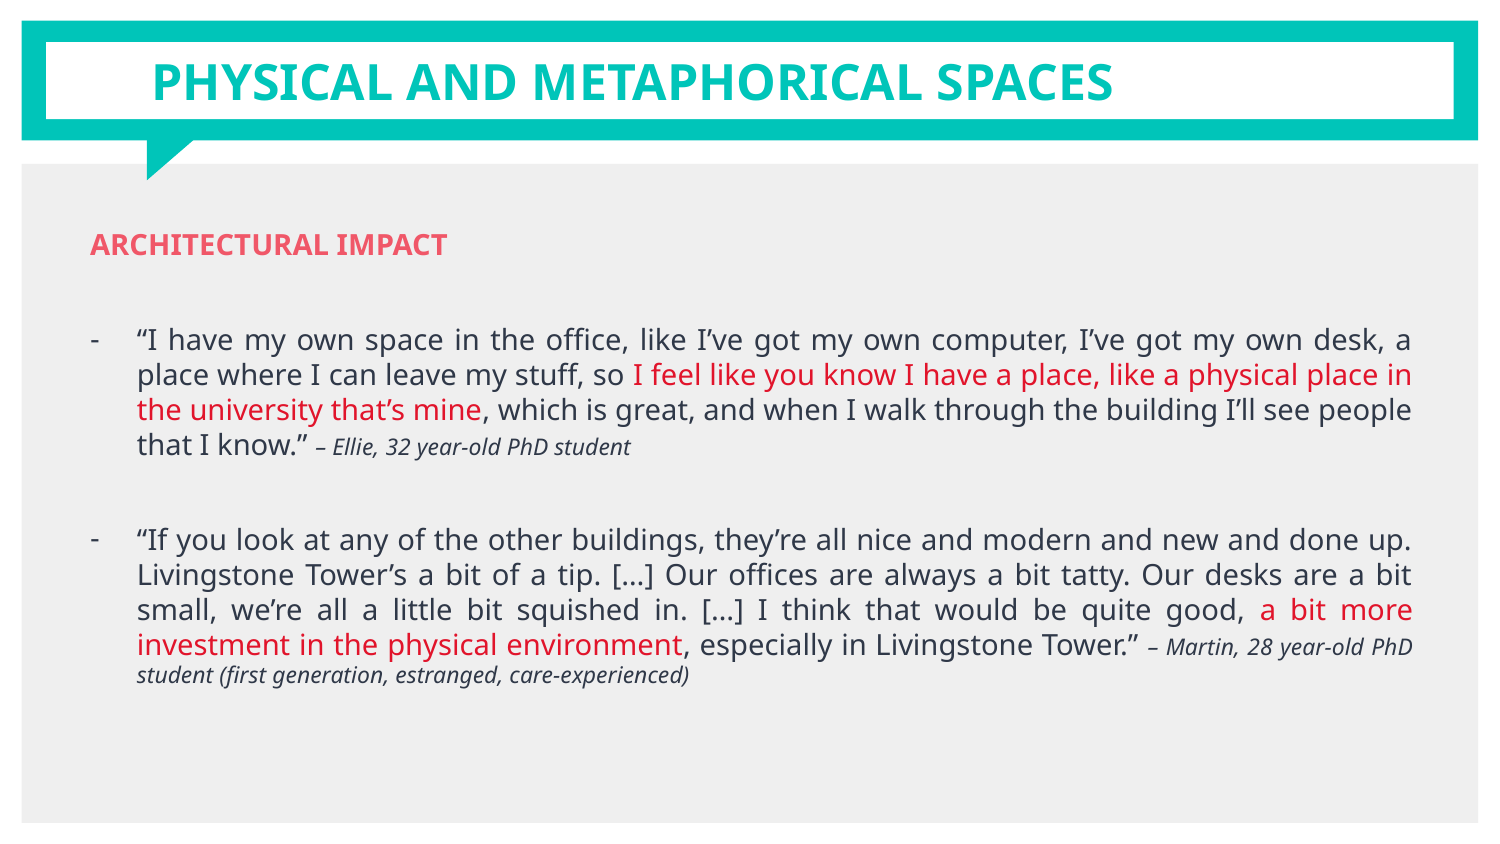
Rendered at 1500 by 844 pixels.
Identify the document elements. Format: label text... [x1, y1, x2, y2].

text_box ARCHITECTURAL IMPACT “I have my own space in the office, like I’ve got my own computer, I’ve got my own desk, a place where I can leave my stuff, so I feel like you know I have a place, like a physical place in the university that’s mine, which is great, and when I walk through the building I’ll see people that I know.” – Ellie, 32 year-old PhD student “If you look at any of the other buildings, they’re all nice and modern and new and done up. Livingstone Tower’s a bit of a tip. […] Our offices are always a bit tatty. Our desks are a bit small, we’re all a little bit squished in. […] I think that would be quite good, a bit more investment in the physical environment, especially in Livingstone Tower.” – Martin, 28 year-old PhD student (first generation, estranged, care-experienced) [75, 211, 1429, 780]
title PHYSICAL AND METAPHORICAL SPACES [136, 20, 1441, 141]
